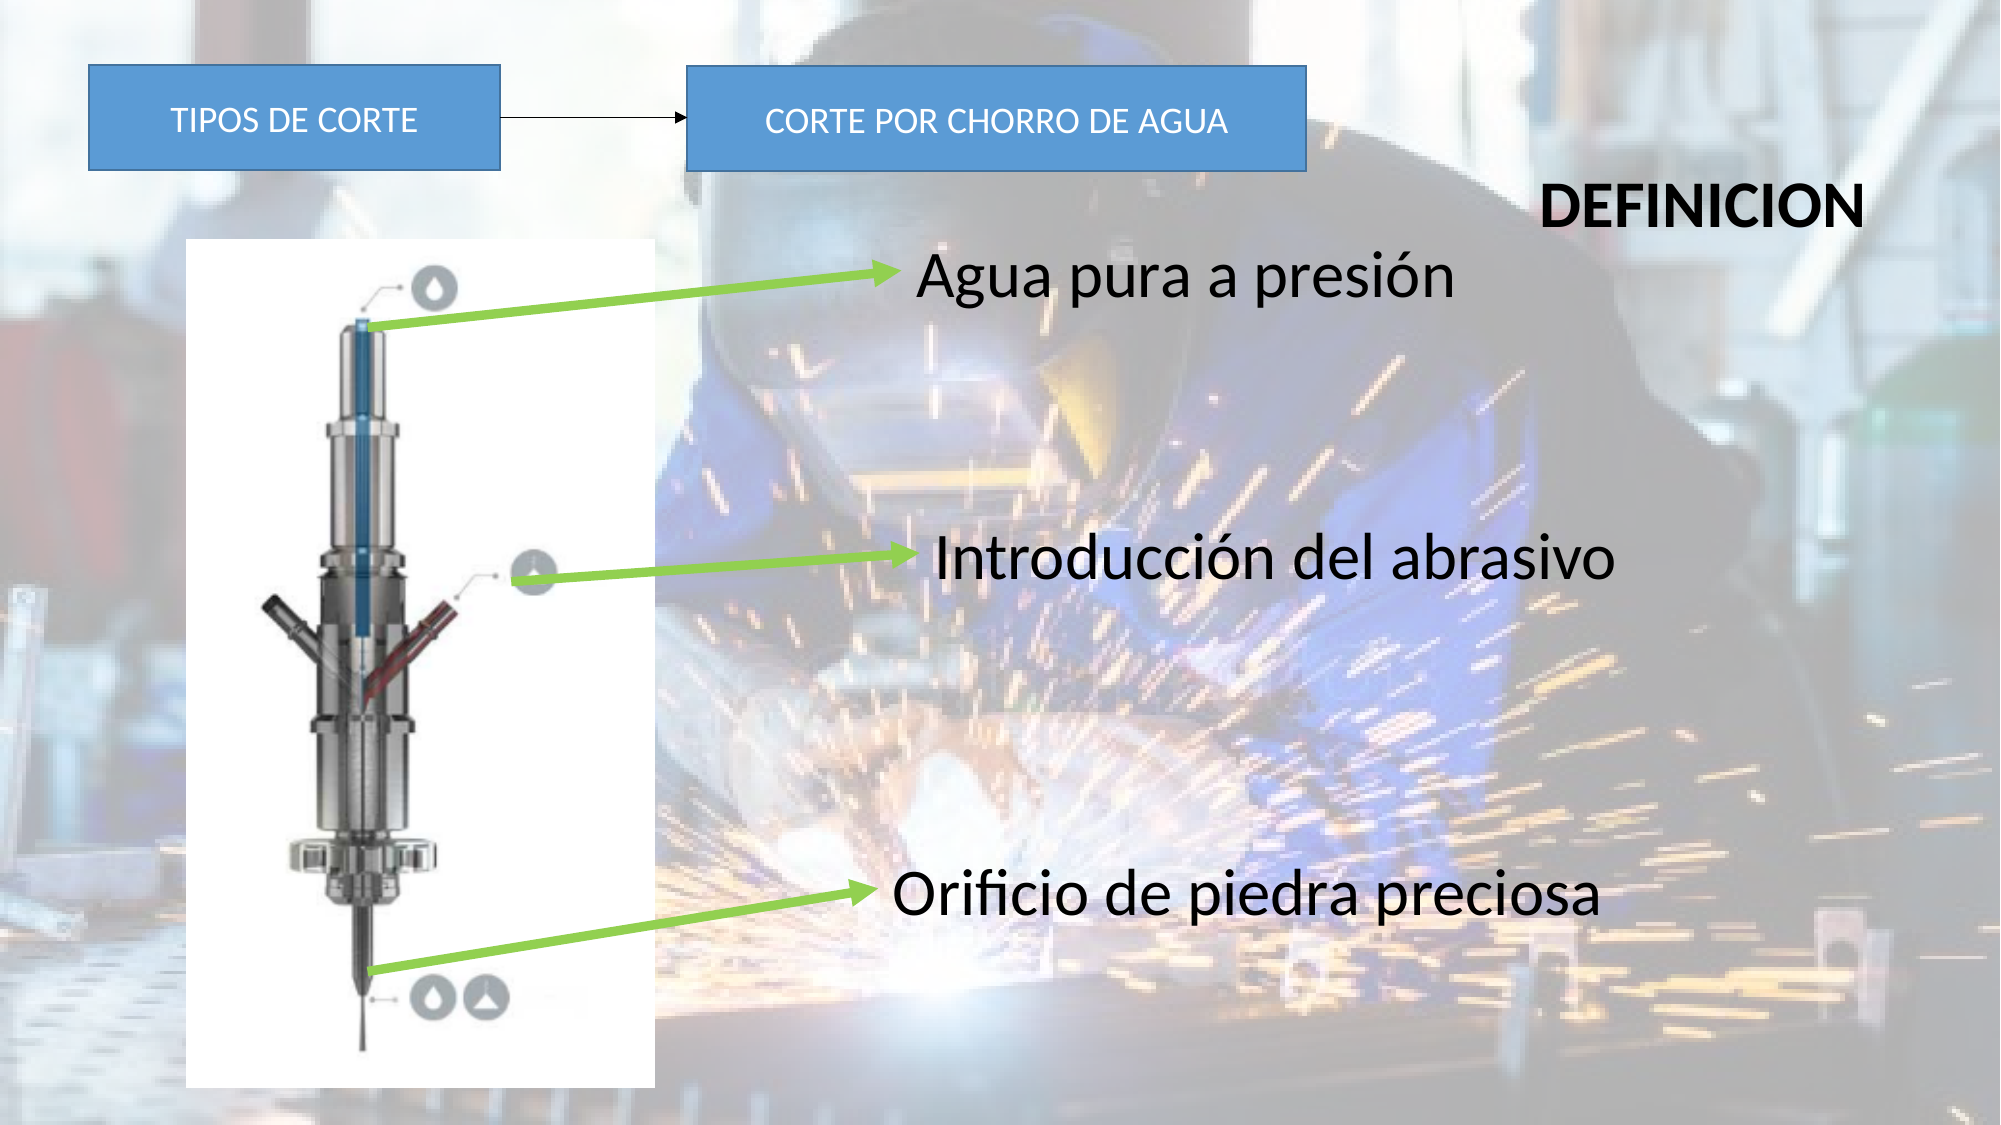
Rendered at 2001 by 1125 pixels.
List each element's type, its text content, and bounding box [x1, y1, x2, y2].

text_box TIPOS DE CORTE [88, 64, 501, 171]
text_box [511, 553, 920, 582]
text_box DEFINICION [1525, 153, 1967, 249]
picture [186, 239, 655, 1088]
text_box Agua pura a presión [901, 223, 1709, 318]
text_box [367, 271, 902, 328]
text_box CORTE POR CHORRO DE AGUA [686, 65, 1307, 172]
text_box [367, 888, 879, 972]
text_box Introducción del abrasivo [919, 505, 1727, 601]
text_box Orificio de piedra preciosa [878, 841, 1686, 936]
